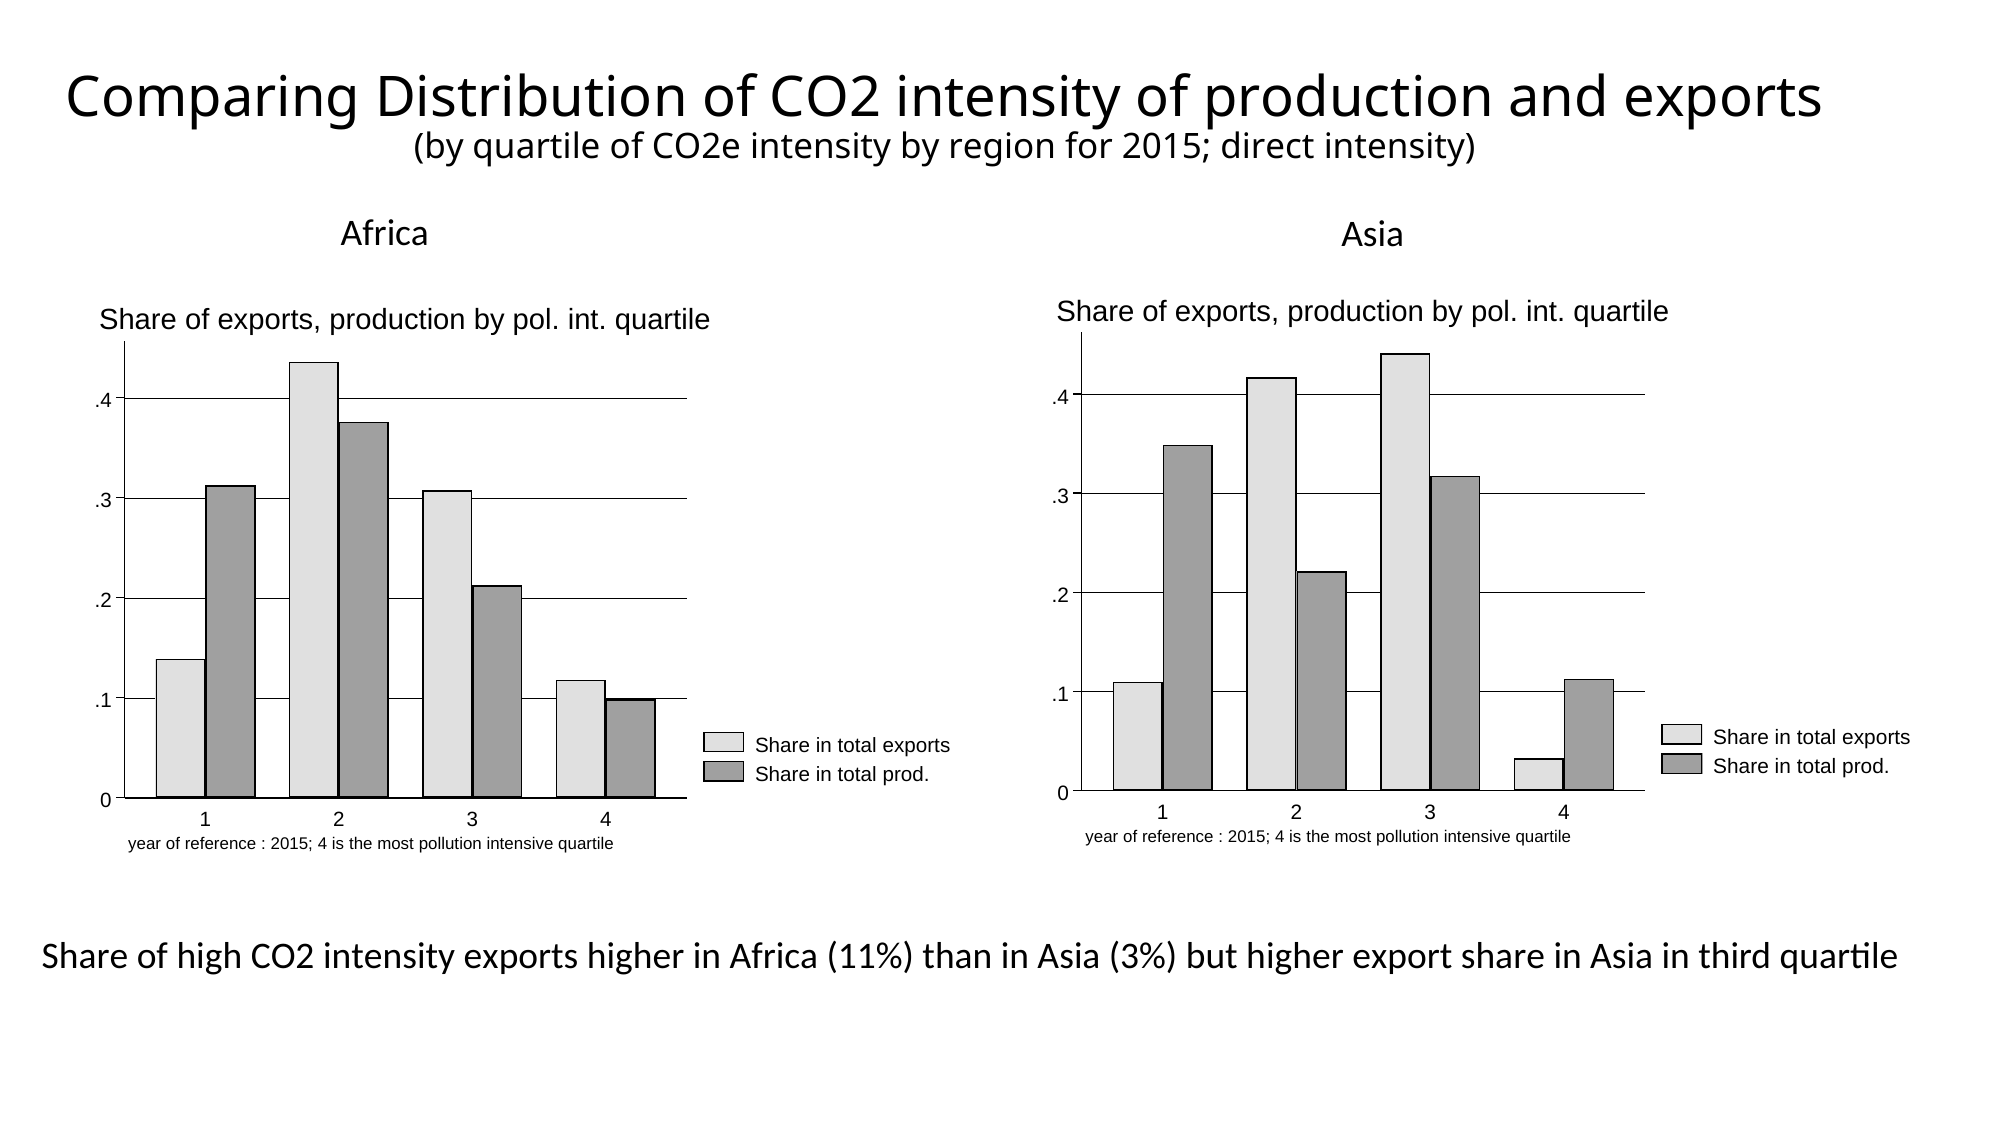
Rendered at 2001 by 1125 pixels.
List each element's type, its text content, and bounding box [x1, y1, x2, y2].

picture [65, 275, 968, 877]
picture [1022, 267, 1925, 869]
text_box Share of high CO2 intensity exports higher in Africa (11%) than in Asia (3%) but higher export share in Asia in third quartile [26, 924, 1925, 984]
text_box Asia [1326, 201, 1420, 262]
text_box Africa [325, 200, 444, 261]
title Comparing Distribution of CO2 intensity of production and exports (by quartile of CO2e intensity by region for 2015; direct intensity) [26, 59, 1863, 175]
